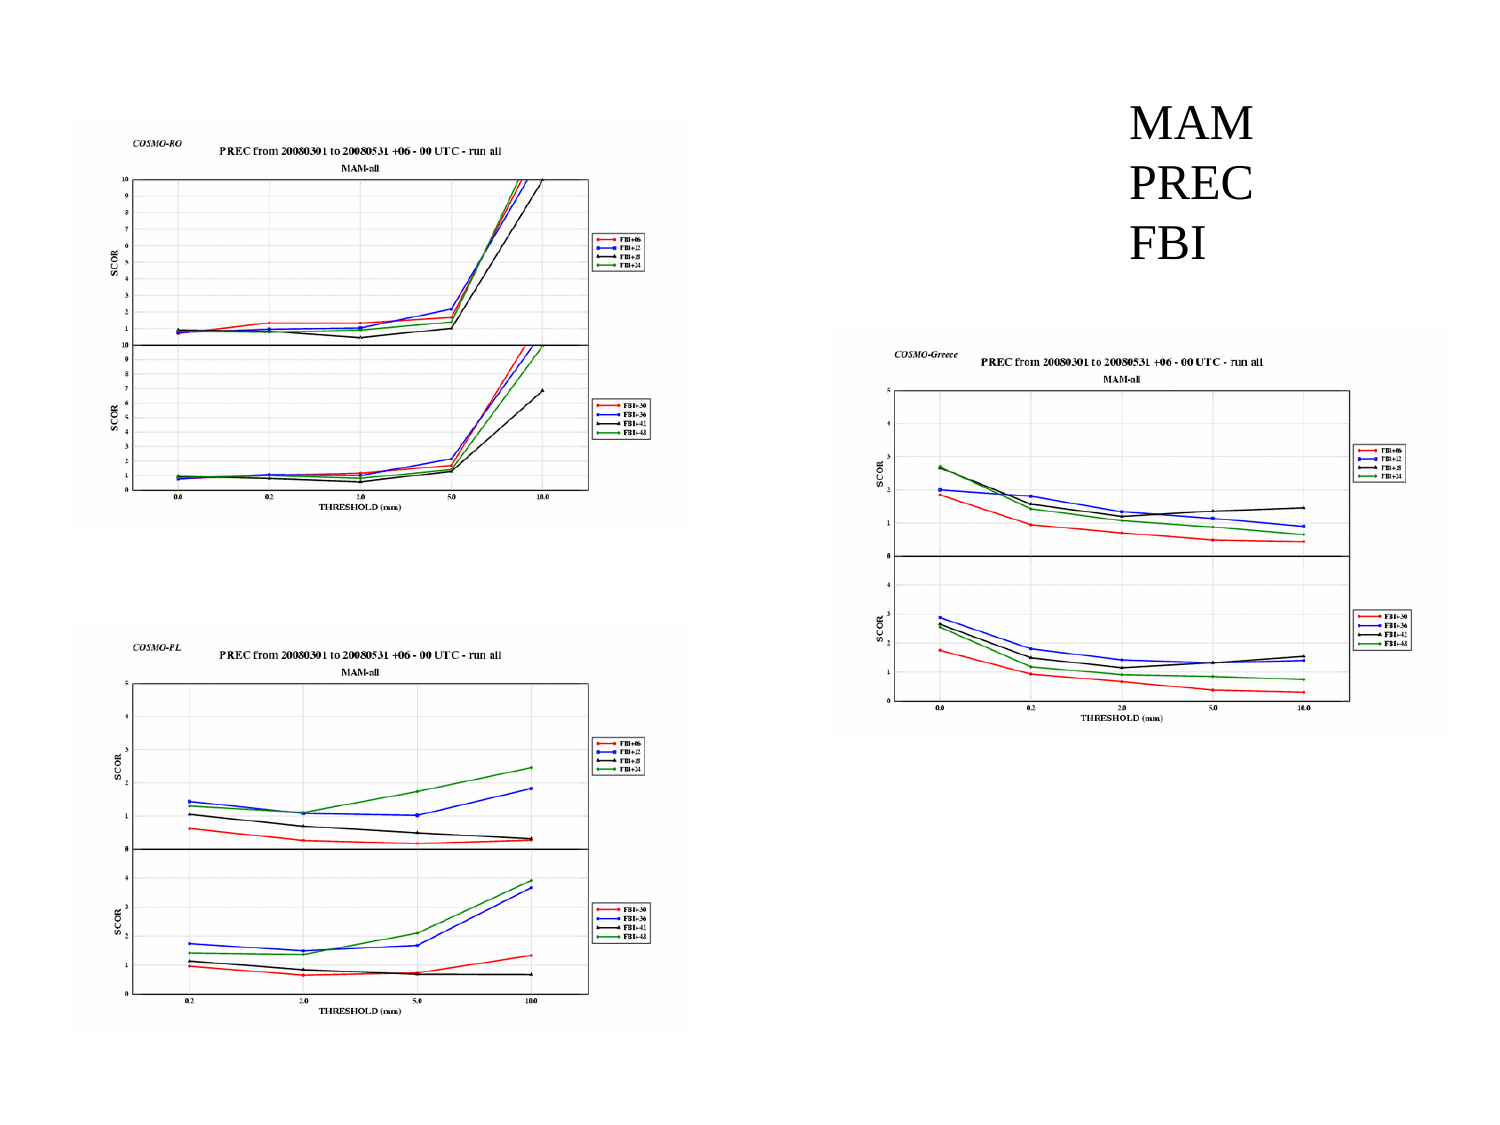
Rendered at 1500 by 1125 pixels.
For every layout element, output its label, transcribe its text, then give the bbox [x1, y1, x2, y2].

text_box MAM PREC FBI [1114, 81, 1270, 277]
picture [831, 327, 1454, 742]
picture [70, 116, 692, 531]
picture [70, 620, 692, 1035]
